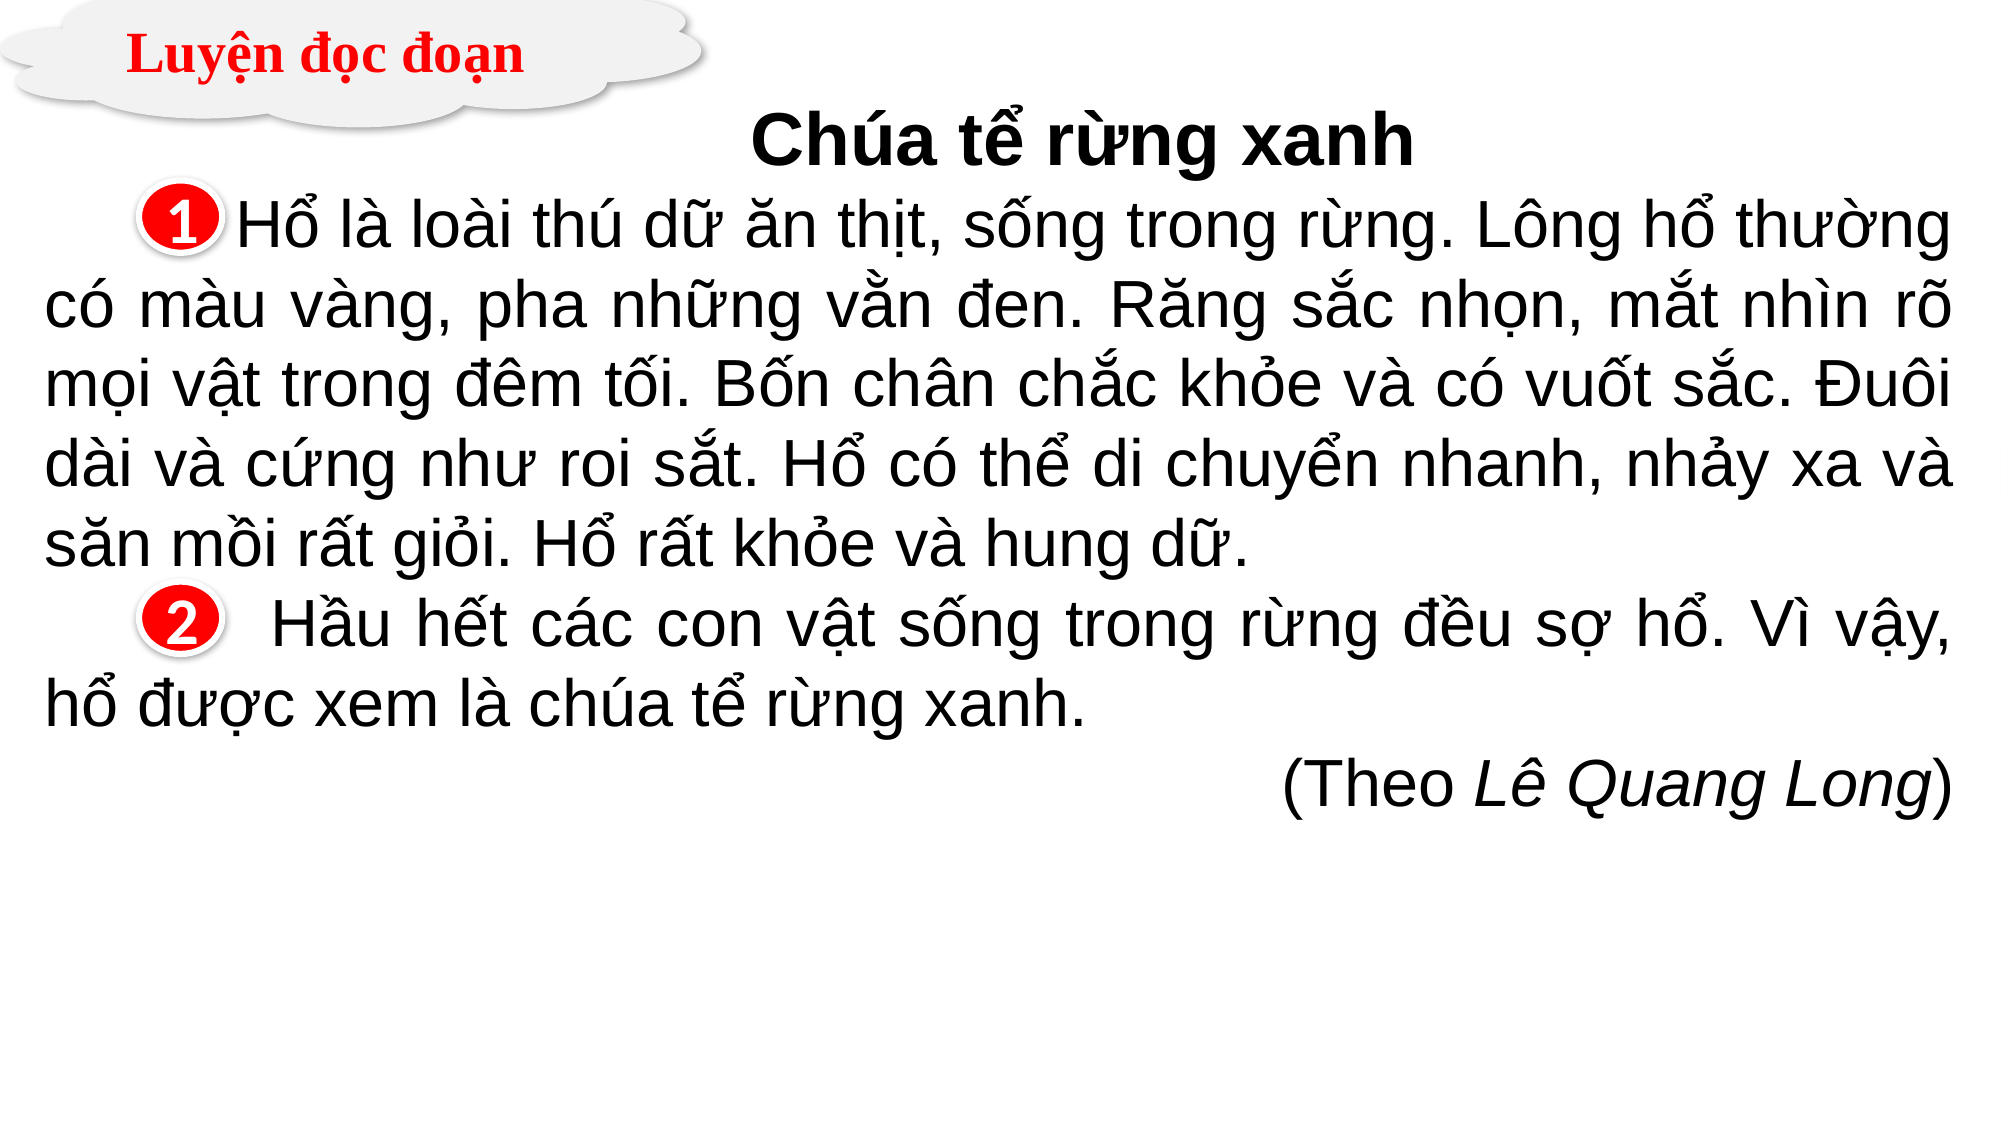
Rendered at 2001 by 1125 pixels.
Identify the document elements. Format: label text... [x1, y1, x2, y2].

text_box Luyện đọc đoạn [0, 0, 702, 128]
text_box 1 [138, 180, 223, 253]
text_box 2 [138, 581, 223, 654]
text_box Chúa tể rừng xanh Hổ là loài thú dữ ăn thịt, sống trong rừng. Lông hổ thường có màu vàng, pha những vằn đen. Răng sắc nhọn, mắt nhìn rõ mọi vật trong đêm tối. Bốn chân chắc khỏe và có vuốt sắc. Đuôi dài và cứng như roi sắt. Hổ có thể di chuyển nhanh, nhảy xa và săn mồi rất giỏi. Hổ rất khỏe và hung dữ. Hầu hết các con vật sống trong rừng đều sợ hổ. Vì vậy, hổ được xem là chúa tể rừng xanh. (Theo Lê Quang Long) [24, 80, 1975, 830]
